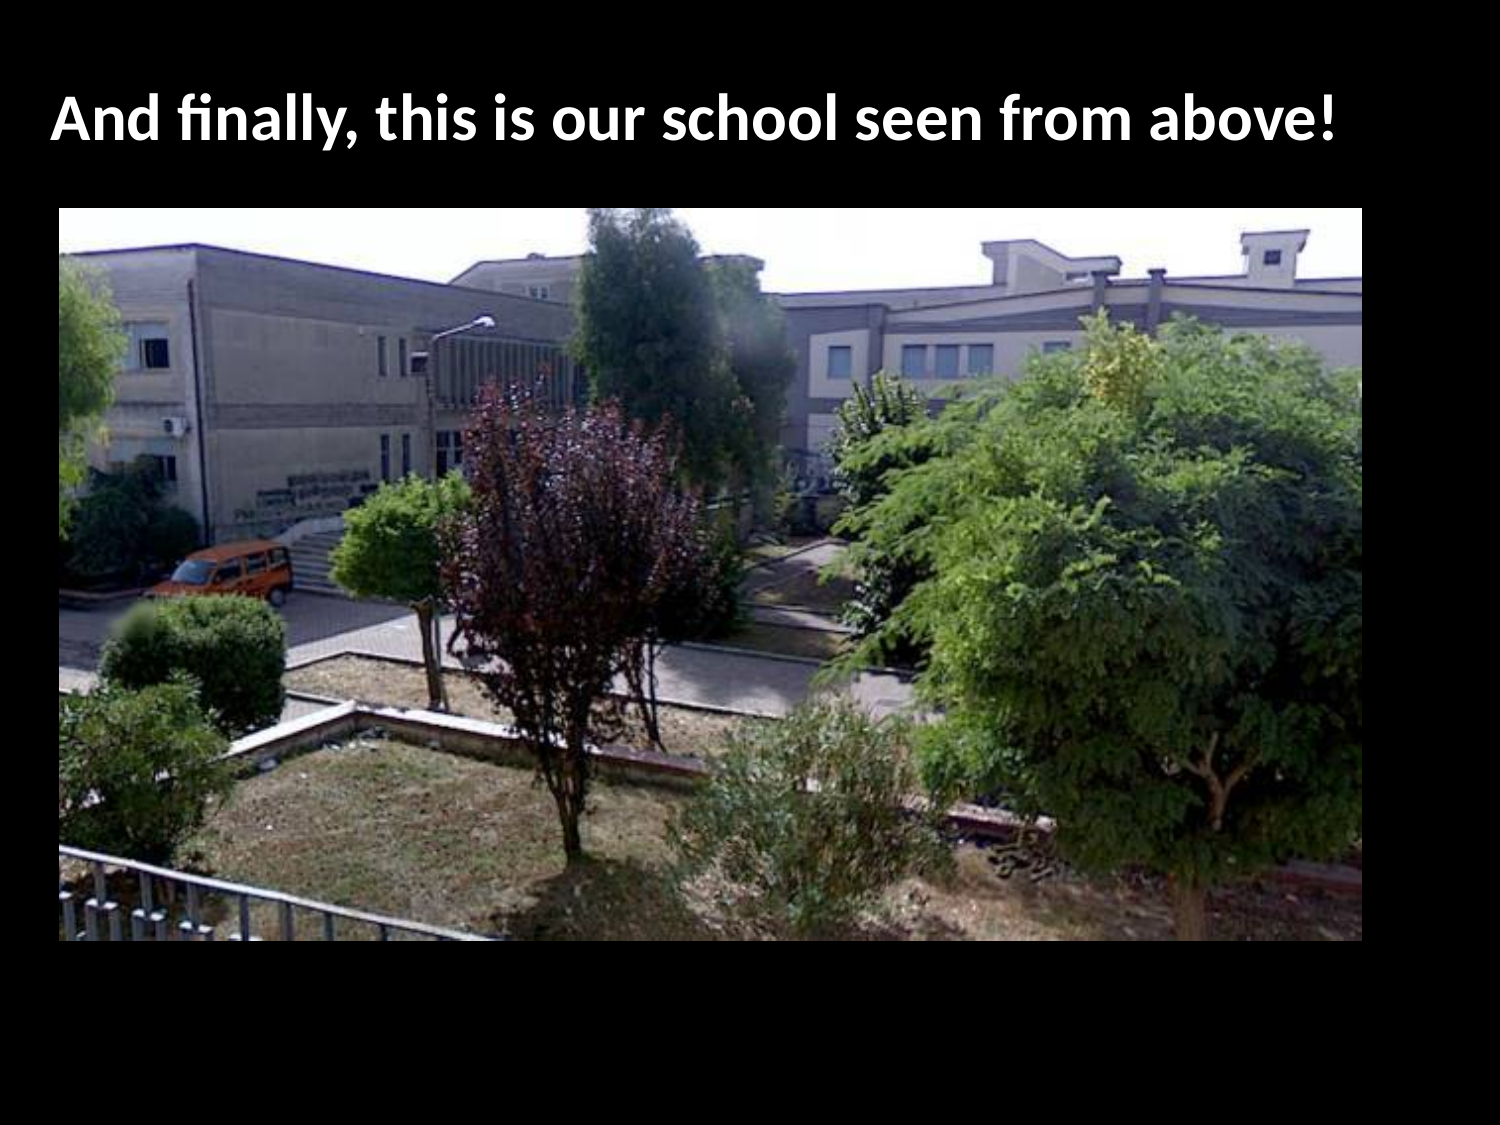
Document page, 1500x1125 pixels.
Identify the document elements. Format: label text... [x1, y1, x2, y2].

text_box And finally, this is our school seen from above! [35, 66, 1356, 162]
picture [58, 207, 1362, 941]
